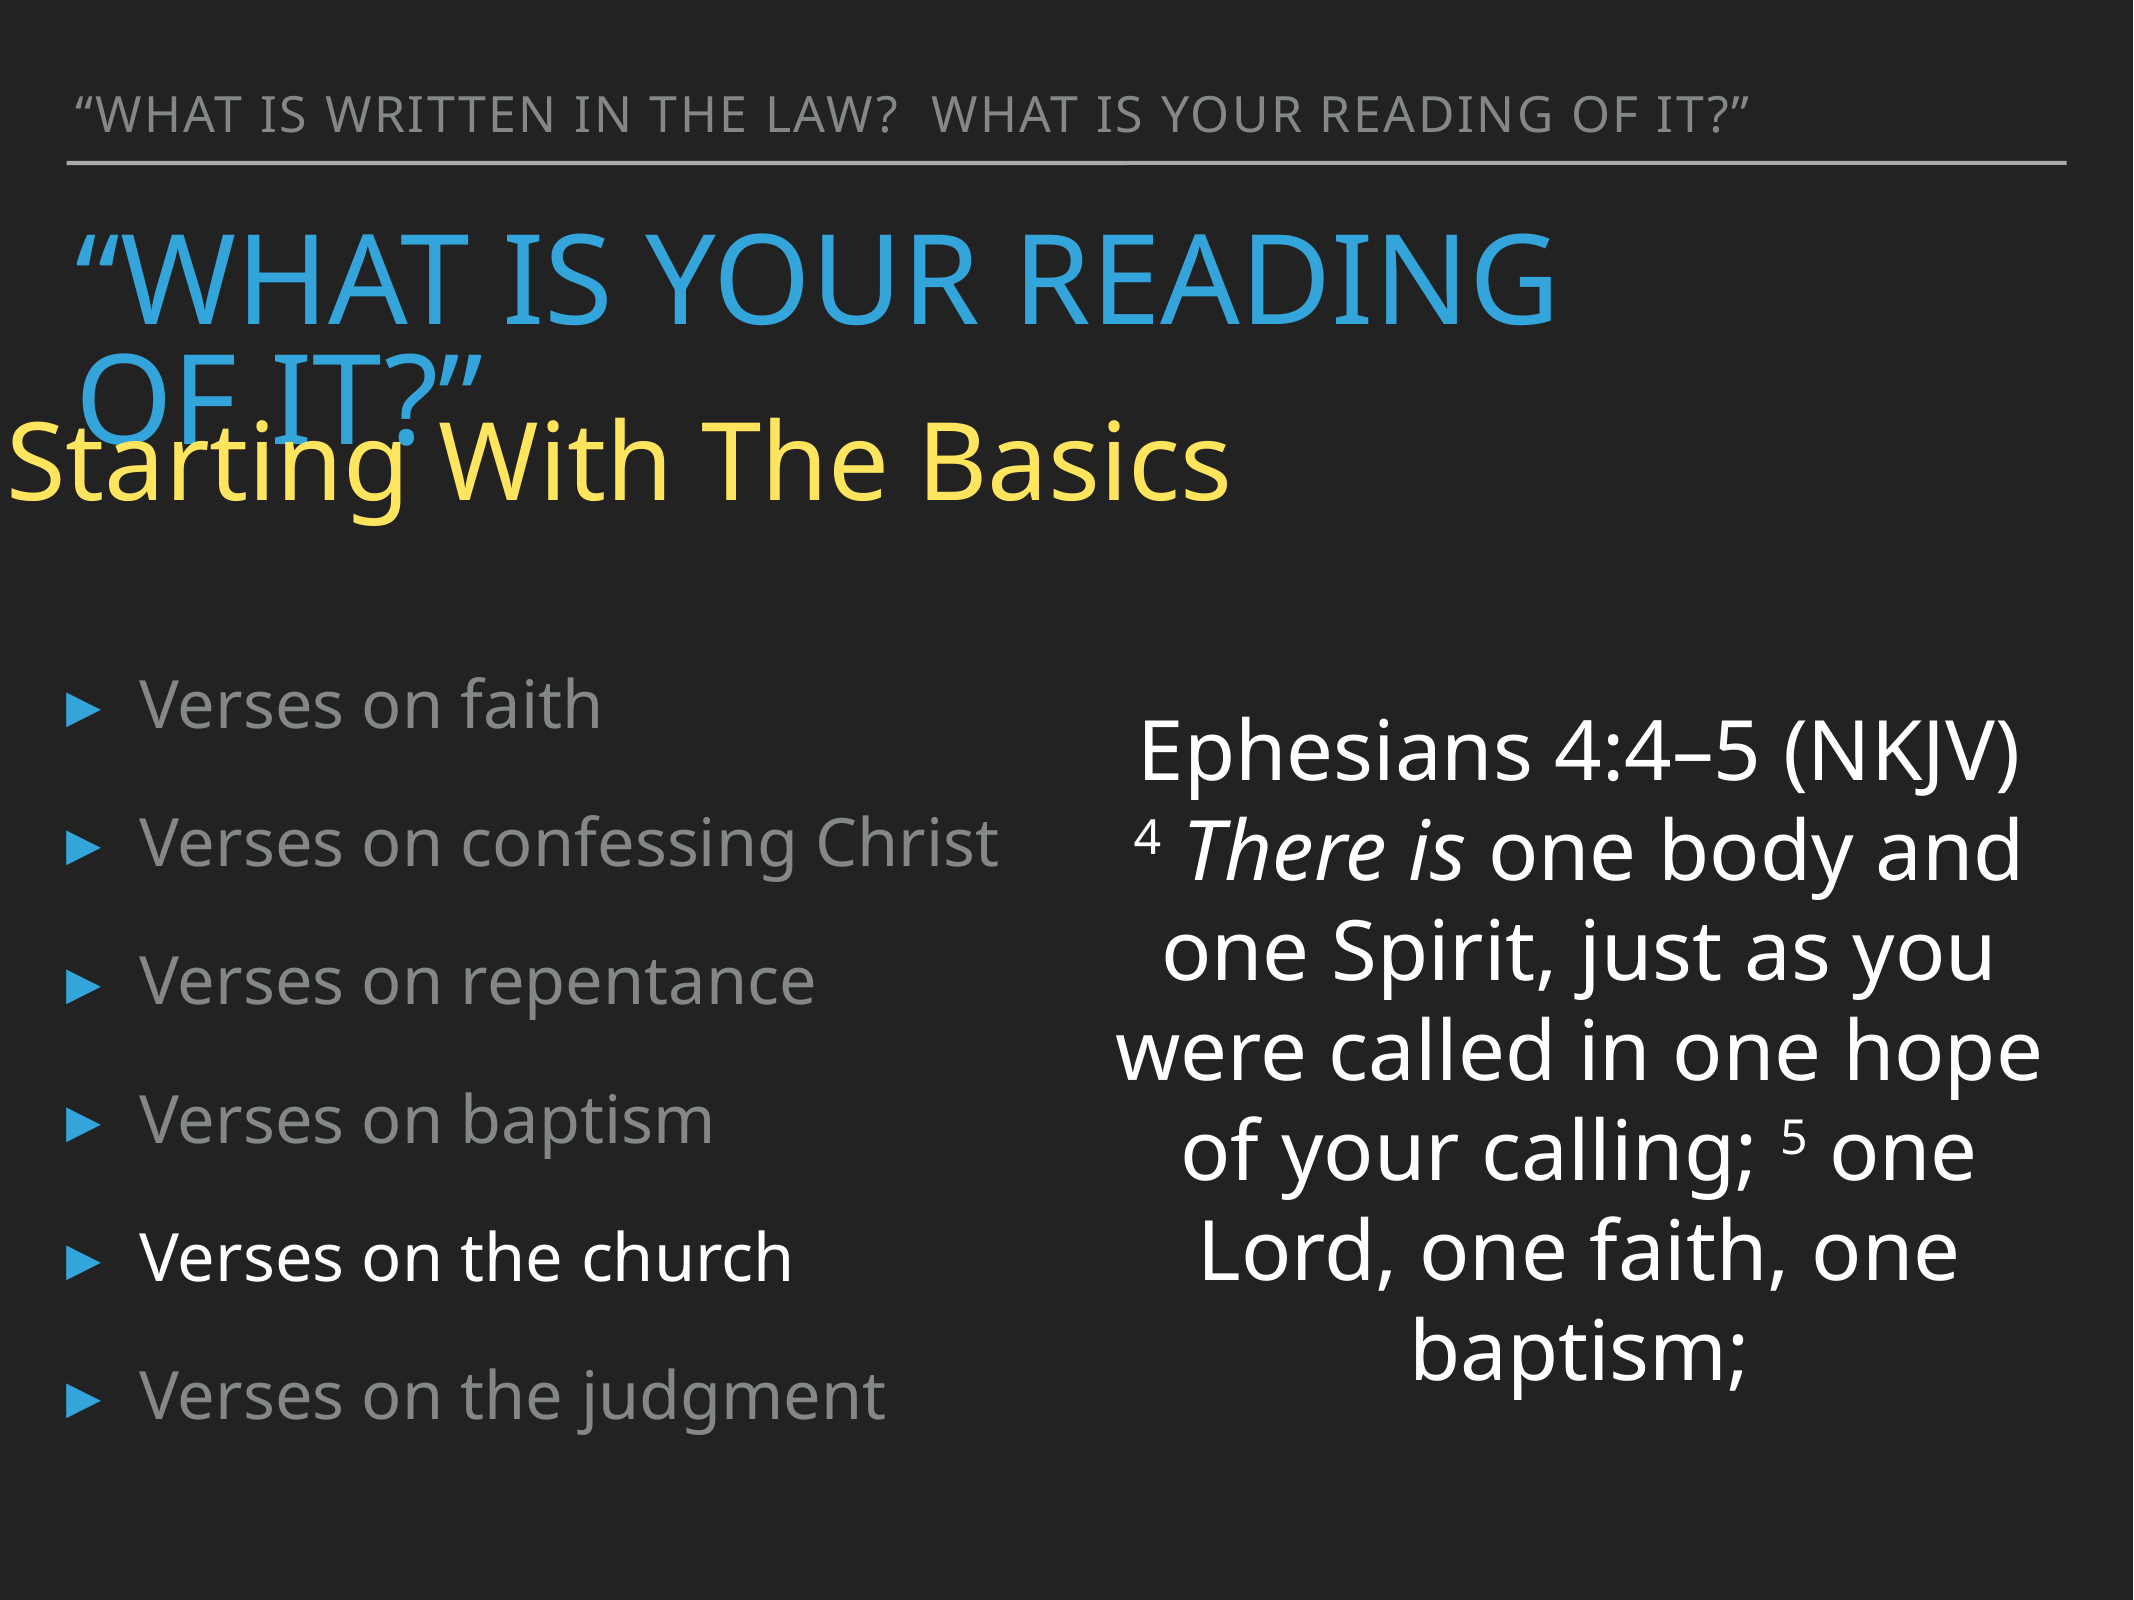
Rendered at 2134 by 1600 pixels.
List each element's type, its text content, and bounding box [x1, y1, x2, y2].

text_box Starting With The Basics [0, 383, 1242, 531]
text_box “What is written in the law? What is your reading of it?” [66, 85, 1900, 150]
text_box Ephesians 4:4–5 (NKJV) 4 There is one body and one Spirit, just as you were called in one hope of your calling; 5 one Lord, one faith, one baptism; [1069, 688, 2090, 1406]
text_box Verses on faith Verses on confessing Christ Verses on repentance Verses on baptism Verses on the church Verses on the judgment [57, 653, 1009, 1442]
title “What is Your Reading of It?” [66, 220, 1571, 372]
